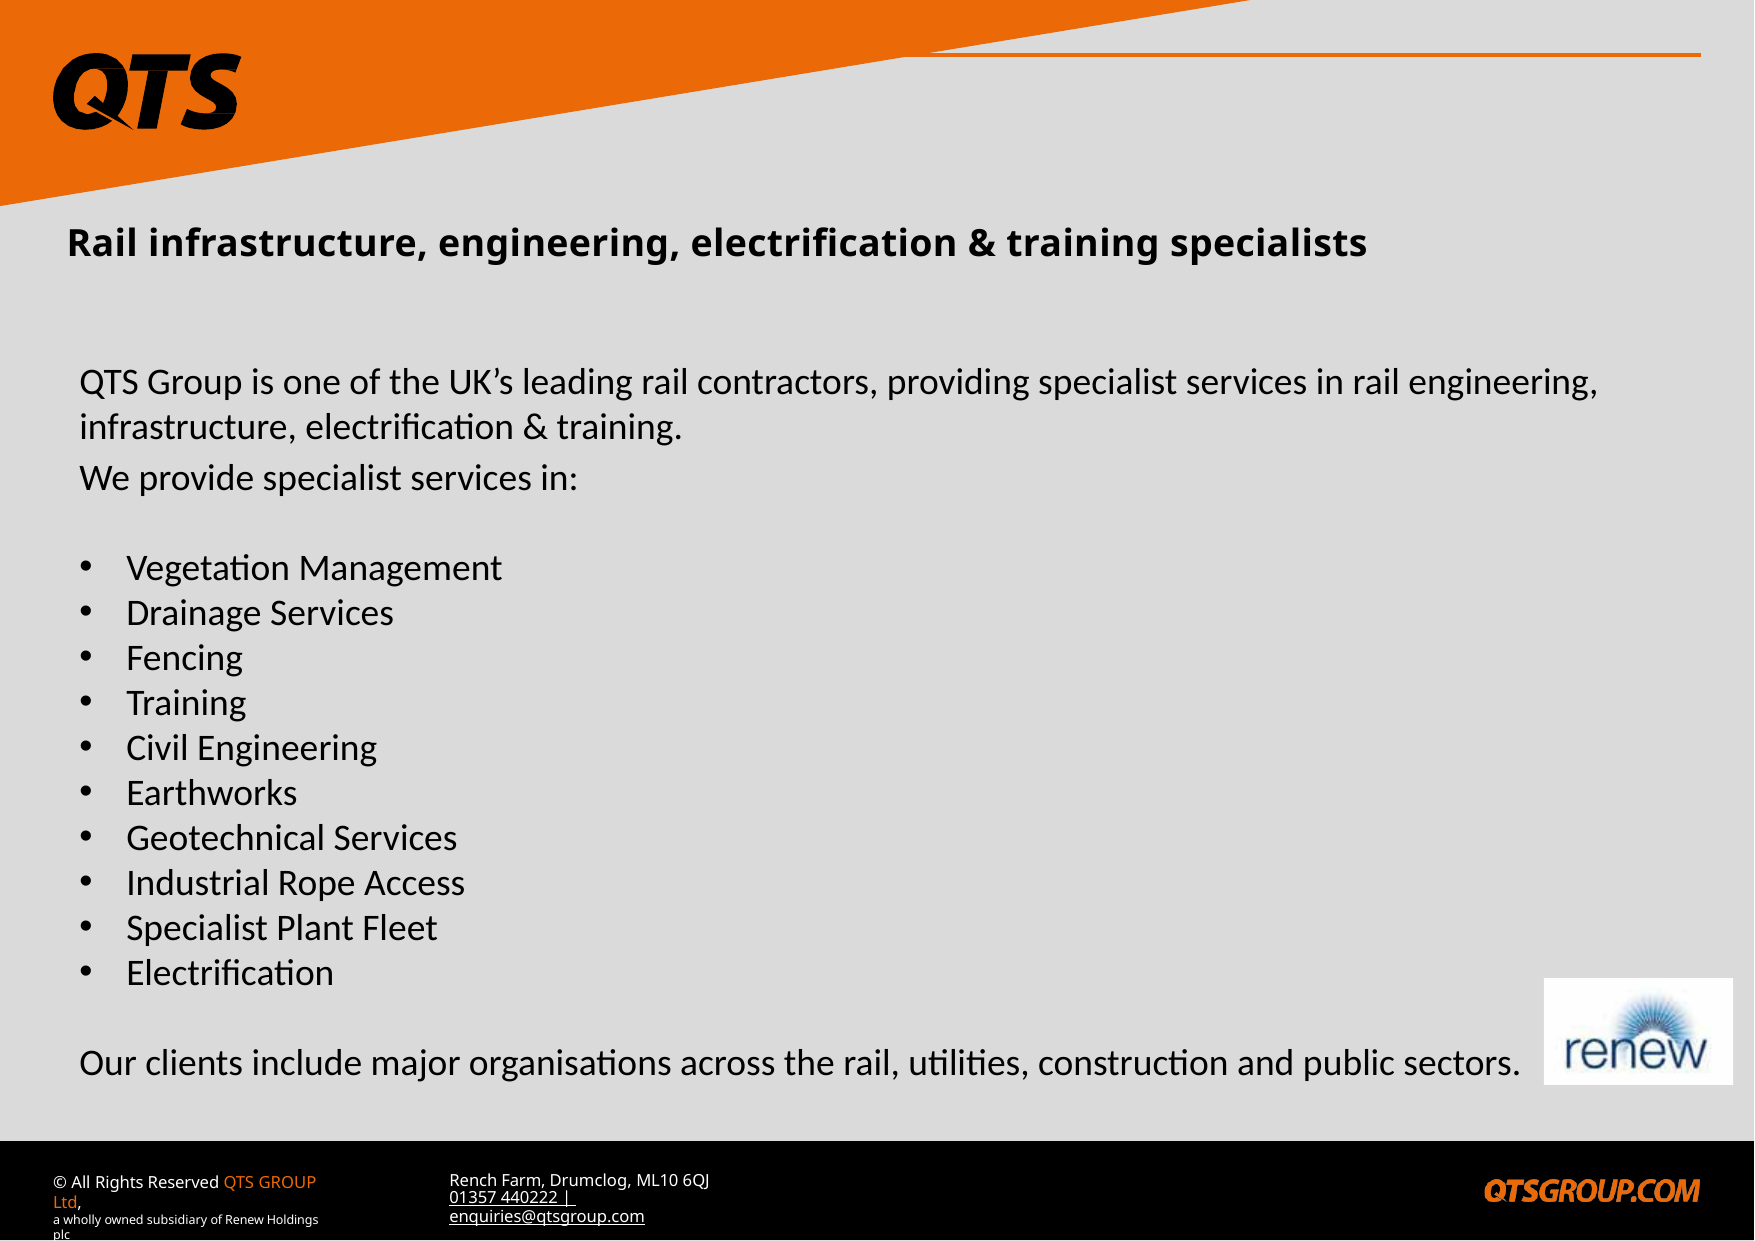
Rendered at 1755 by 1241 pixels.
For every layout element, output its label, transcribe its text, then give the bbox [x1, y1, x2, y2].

text_box [1565, 978, 1734, 1086]
text_box [1484, 1179, 1700, 1202]
text_box Rench Farm, Drumclog, ML10 6QJ 01357 440222 | enquiries@qtsgroup.com [447, 1168, 769, 1229]
text_box [0, 0, 1251, 207]
text_box [0, 1141, 1754, 1241]
text_box [129, 54, 191, 129]
text_box QTS Group is one of the UK’s leading rail contractors, providing specialist services in rail engineering, infrastructure, electrification & training. [64, 349, 1640, 455]
text_box [180, 53, 242, 130]
text_box © All Rights Reserved QTS GROUP Ltd, a wholly owned subsidiary of Renew Holdings plc [51, 1168, 334, 1241]
title Rail infrastructure, engineering, electrification & training specialists [64, 216, 1390, 349]
text_box We provide specialist services in: Vegetation Management Drainage Services Fencing Training Civil Engineering Earthworks Geotechnical Services Industrial Rope Access Specialist Plant Fleet Electrification Our clients include major organisations across the rail, utilities, construction and public sectors. [64, 445, 1565, 1091]
text_box [53, 53, 134, 130]
